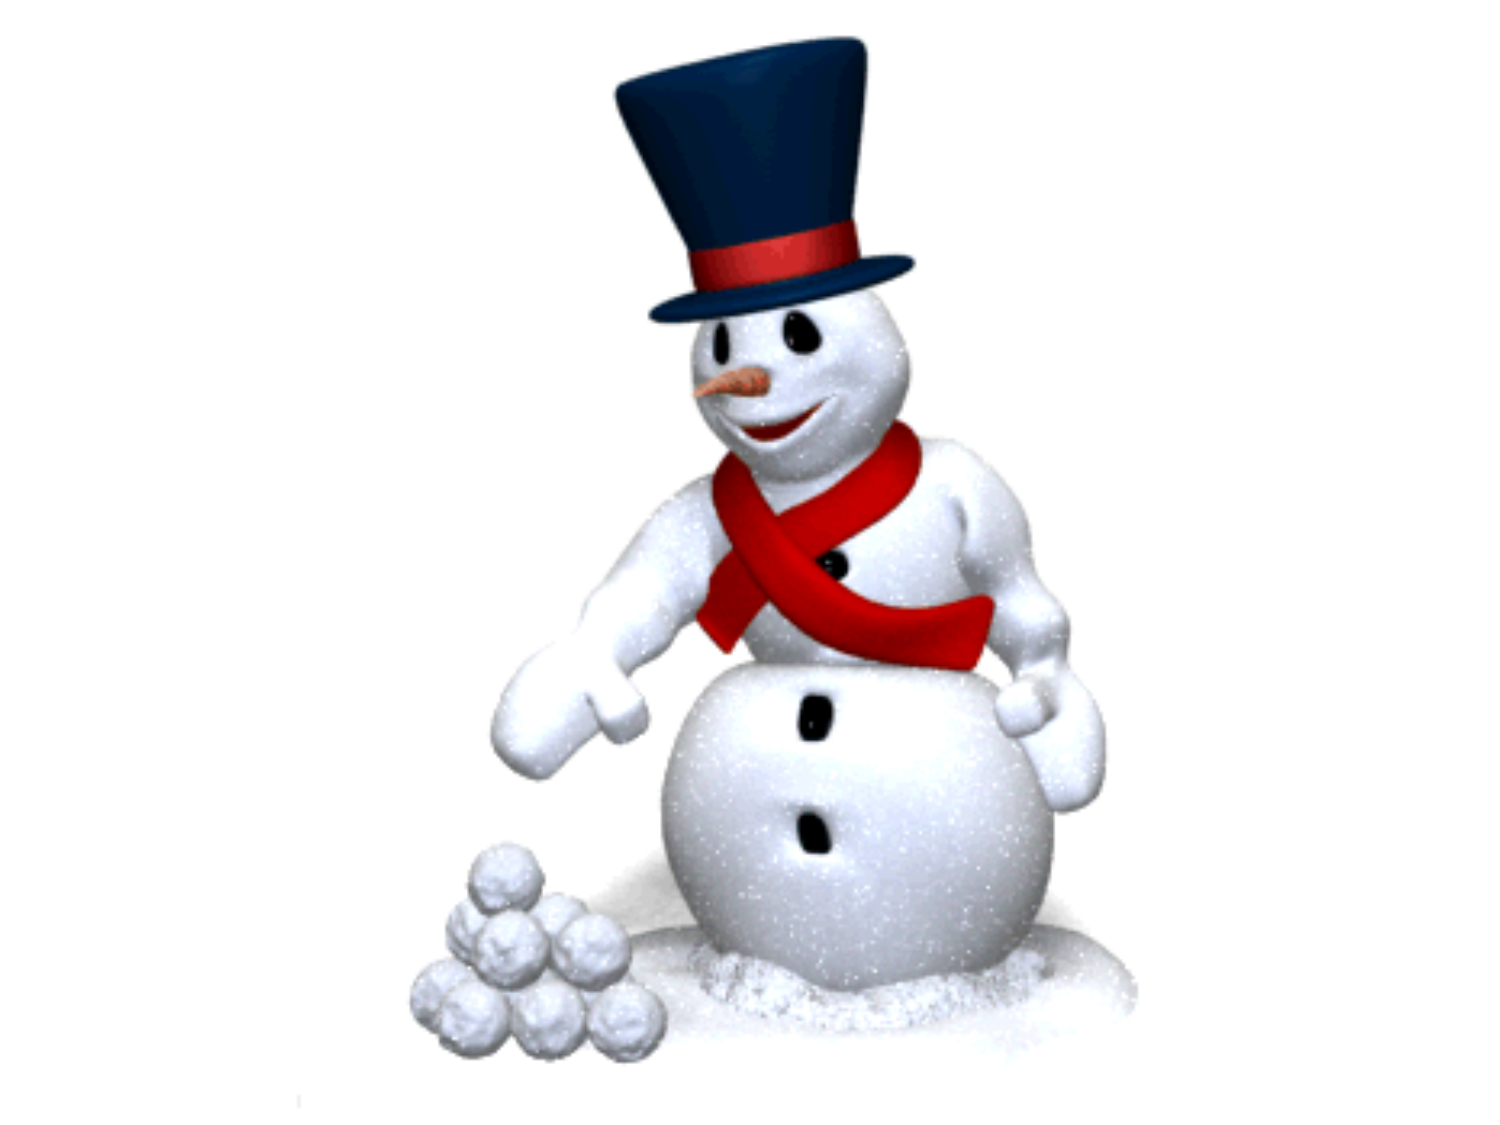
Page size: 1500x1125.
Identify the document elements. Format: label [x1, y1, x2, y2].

picture [292, 0, 1168, 1125]
